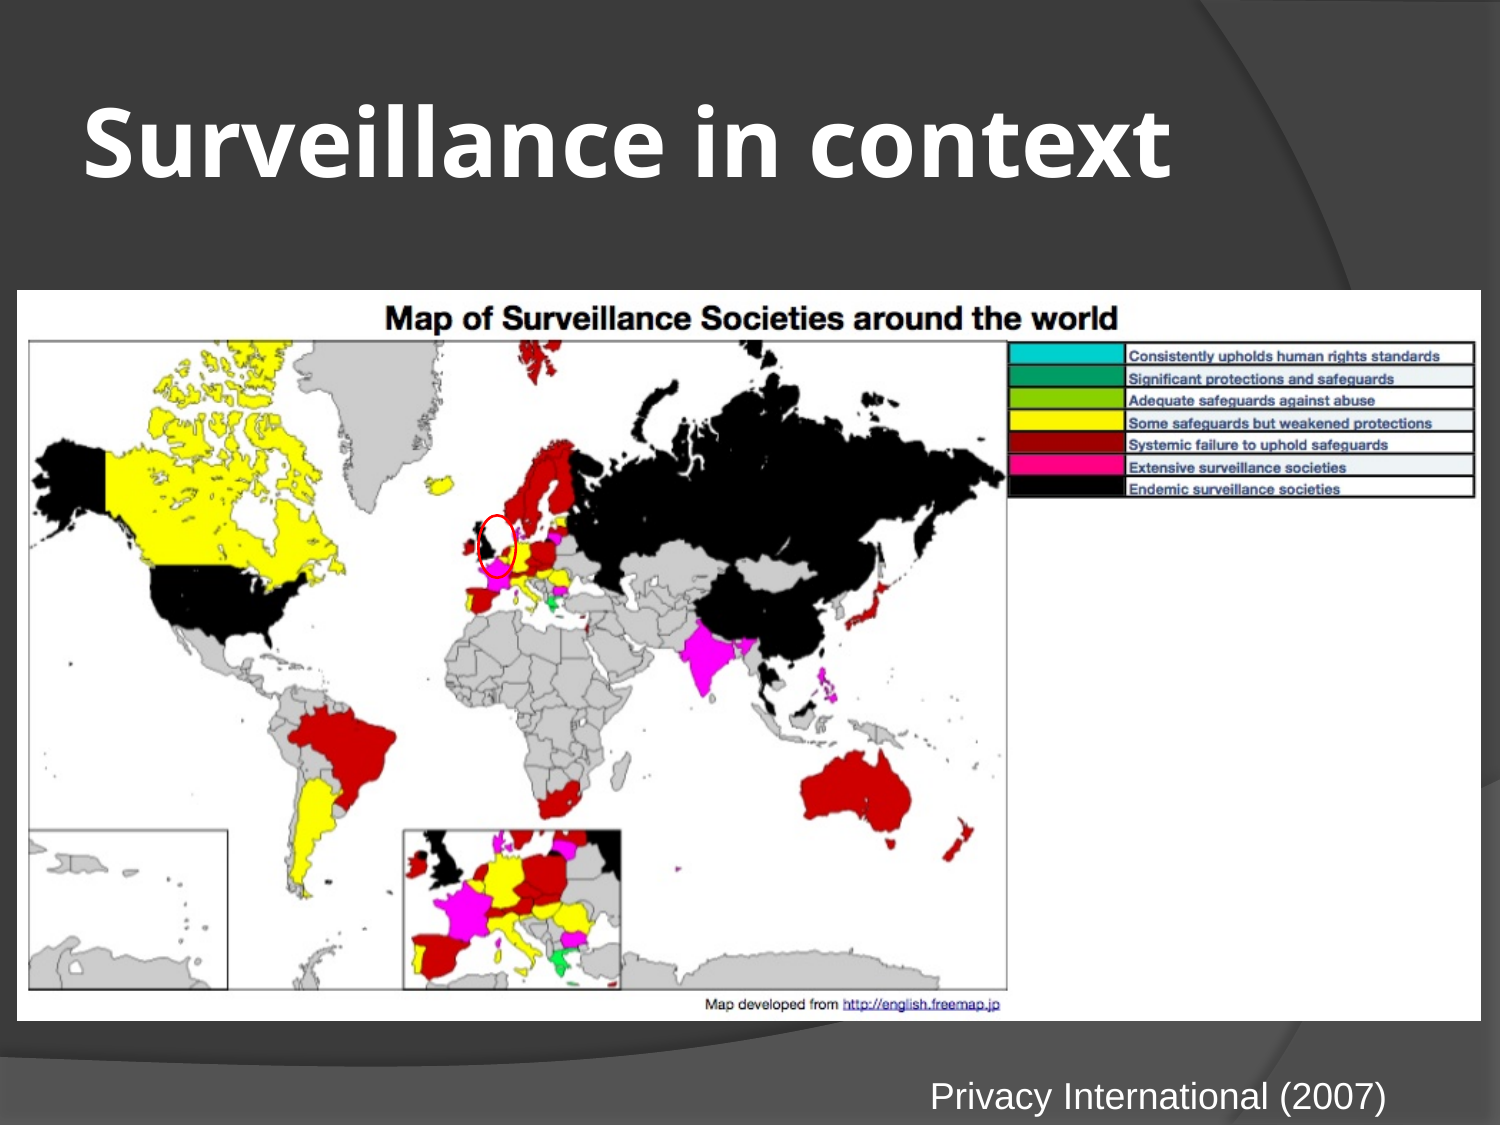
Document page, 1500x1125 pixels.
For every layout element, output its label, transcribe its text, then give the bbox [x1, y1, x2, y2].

text_box Privacy International (2007) [915, 1064, 1500, 1125]
title Surveillance in context [75, 45, 1301, 233]
picture [17, 290, 1481, 1021]
